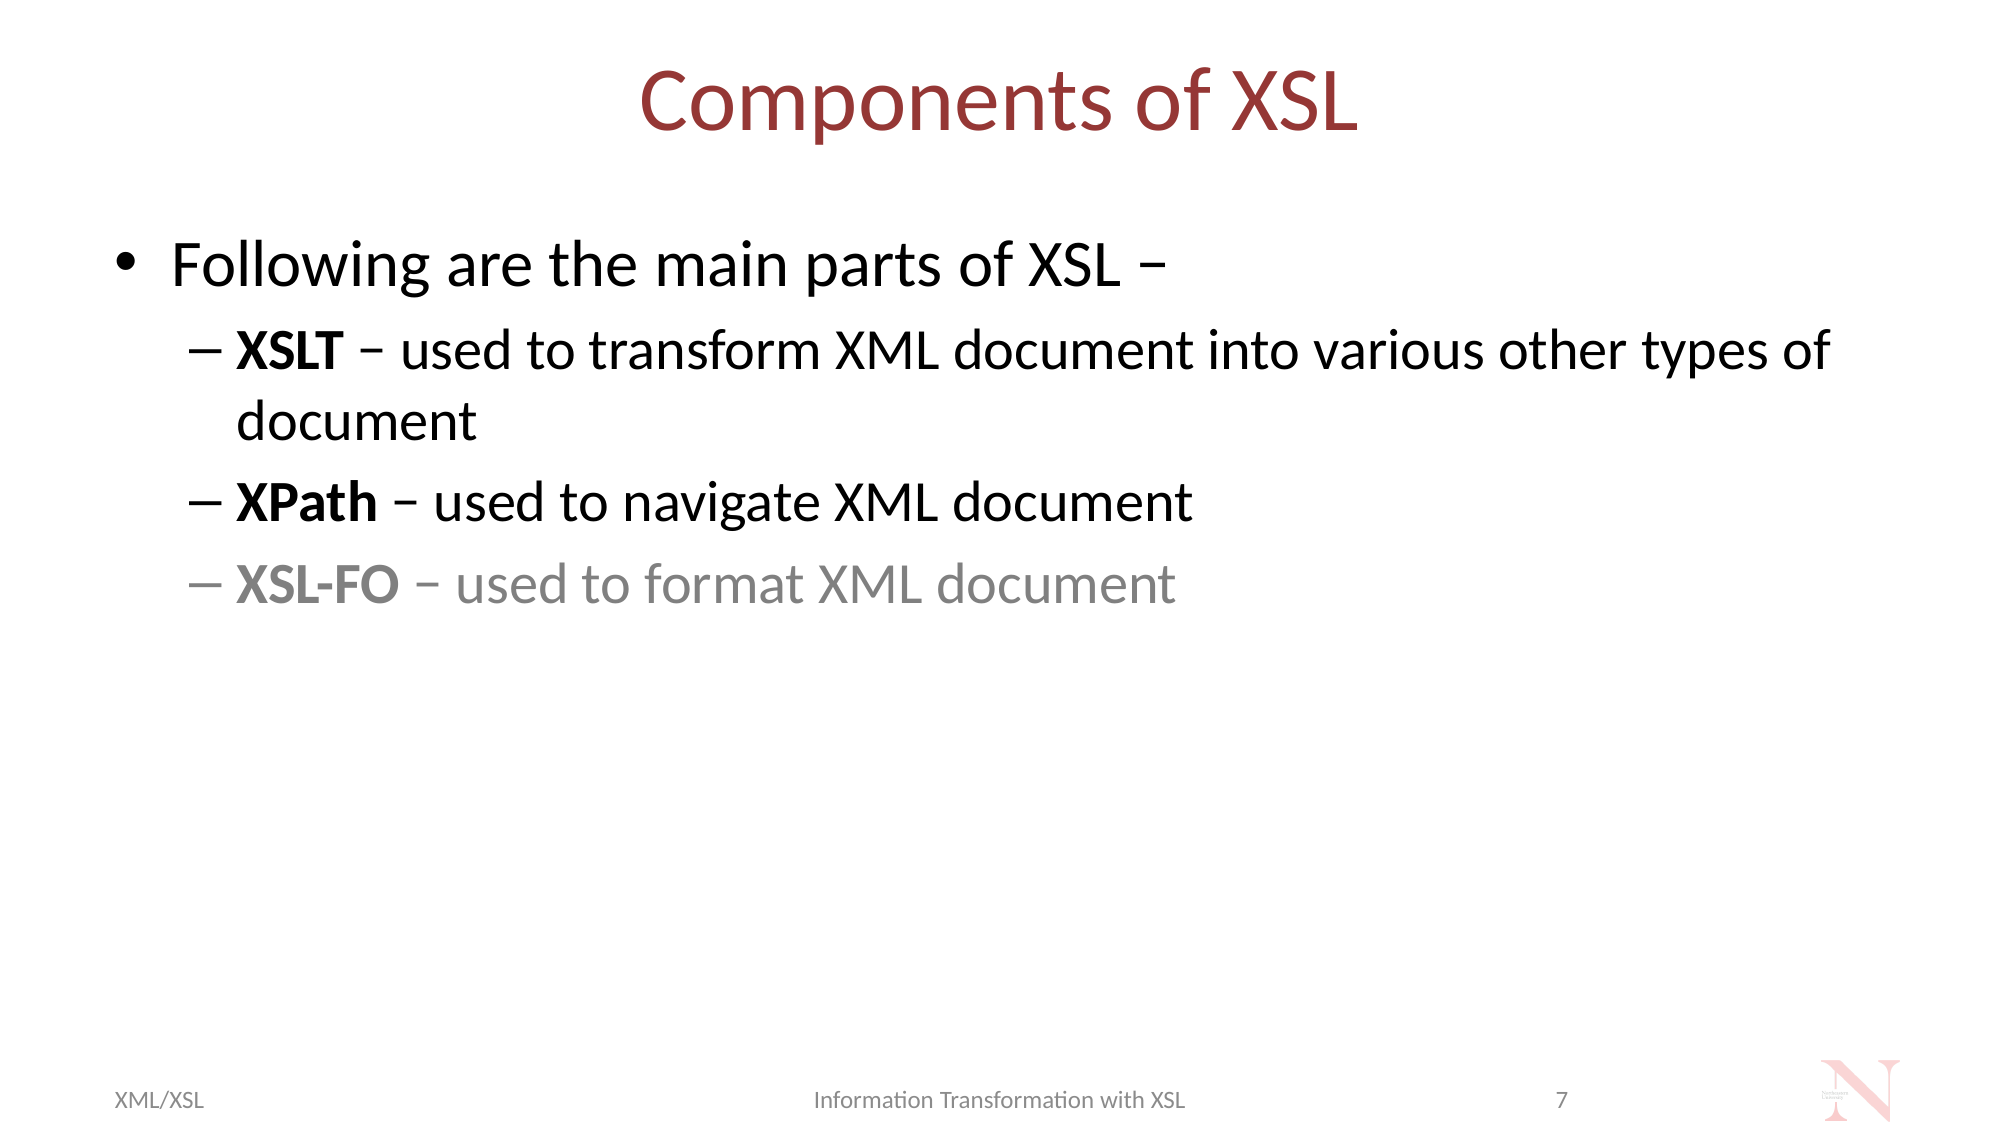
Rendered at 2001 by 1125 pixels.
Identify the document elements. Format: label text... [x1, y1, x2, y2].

list Following are the main parts of XSL − XSLT − used to transform XML document into various other types of document XPath − used to navigate XML document XSL-FO − used to format XML document [99, 212, 1900, 1050]
footer Information Transformation with XSL [683, 1074, 1317, 1122]
title Components of XSL [99, 24, 1900, 163]
slide_number XML/XSL [99, 1074, 567, 1122]
slide_number 7 [1433, 1074, 1584, 1122]
